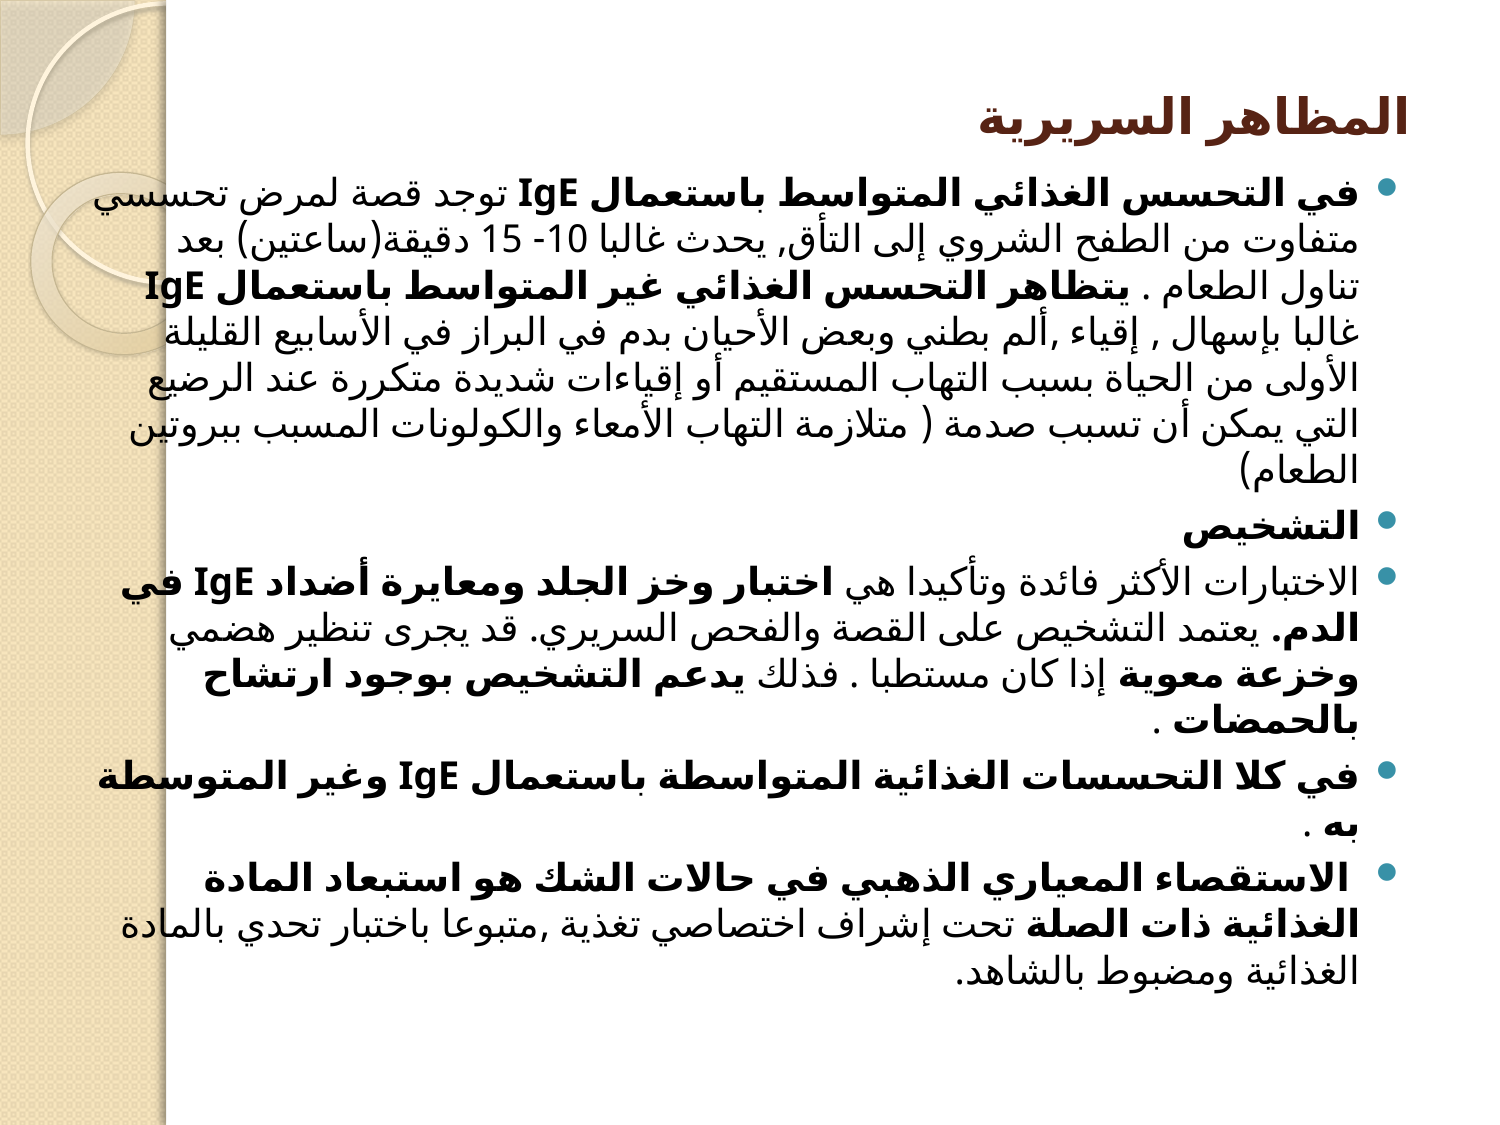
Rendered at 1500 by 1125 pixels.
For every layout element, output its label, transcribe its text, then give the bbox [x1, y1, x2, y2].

title المظاهر السريرية [75, 45, 1425, 160]
list في التحسس الغذائي المتواسط باستعمال IgE توجد قصة لمرض تحسسي متفاوت من الطفح الشروي إلى التأق, يحدث غالبا 10- 15 دقيقة(ساعتين) بعد تناول الطعام . يتظاهر التحسس الغذائي غير المتواسط باستعمال IgE غالبا بإسهال , إقياء ,ألم بطني وبعض الأحيان بدم في البراز في الأسابيع القليلة الأولى من الحياة بسبب التهاب المستقيم أو إقياءات شديدة متكررة عند الرضيع التي يمكن أن تسبب صدمة ( متلازمة التهاب الأمعاء والكولونات المسبب ببروتين الطعام) التشخيص الاختبارات الأكثر فائدة وتأكيدا هي اختبار وخز الجلد ومعايرة أضداد IgE في الدم. يعتمد التشخيص على القصة والفحص السريري. قد يجرى تنظير هضمي وخزعة معوية إذا كان مستطبا . فذلك يدعم التشخيص بوجود ارتشاح بالحمضات . في كلا التحسسات الغذائية المتواسطة باستعمال IgE وغير المتوسطة به . الاستقصاء المعياري الذهبي في حالات الشك هو استبعاد المادة الغذائية ذات الصلة تحت إشراف اختصاصي تغذية ,متبوعا باختبار تحدي بالمادة الغذائية ومضبوط بالشاهد. [75, 160, 1425, 1005]
